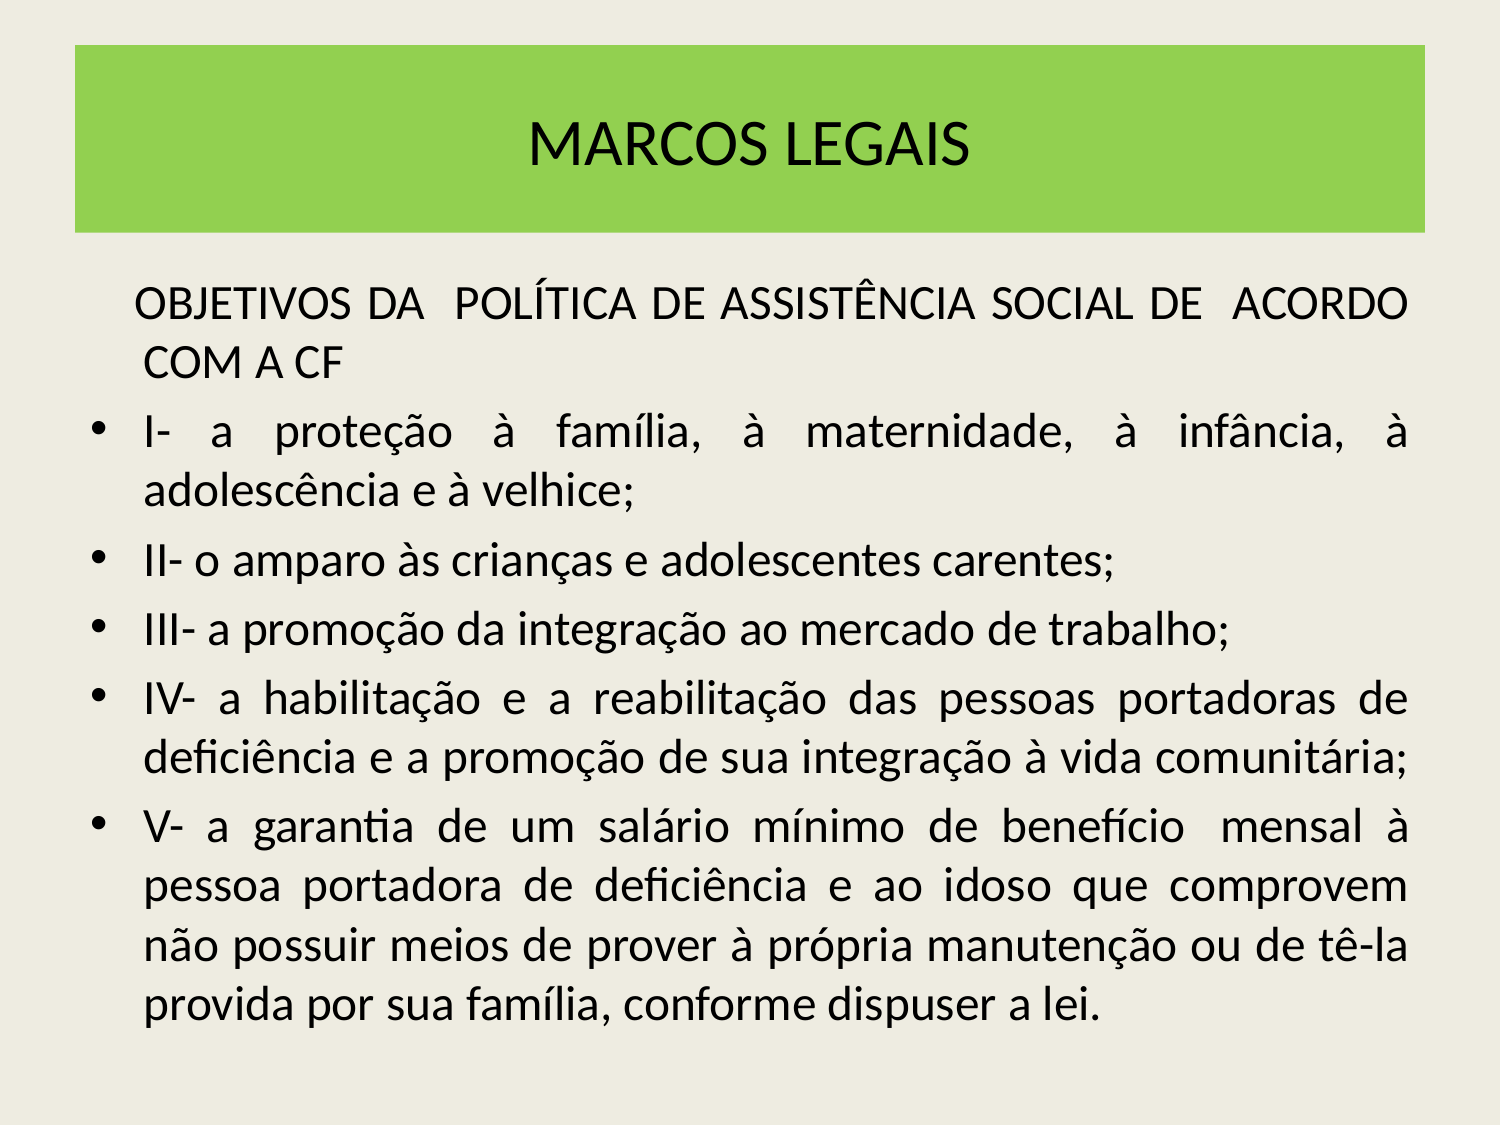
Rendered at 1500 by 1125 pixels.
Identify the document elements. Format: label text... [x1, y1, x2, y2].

list OBJETIVOS DA POLÍTICA DE ASSISTÊNCIA SOCIAL DE ACORDO COM A CF I- a proteção à família, à maternidade, à infância, à adolescência e à velhice; II- o amparo às crianças e adolescentes carentes; III- a promoção da integração ao mercado de trabalho; IV- a habilitação e a reabilitação das pessoas portadoras de deficiência e a promoção de sua integração à vida comunitária; V- a garantia de um salário mínimo de benefício mensal à pessoa portadora de deficiência e ao idoso que comprovem não possuir meios de prover à própria manutenção ou de tê-la provida por sua família, conforme dispuser a lei. [75, 262, 1425, 1079]
title MARCOS LEGAIS [75, 45, 1425, 233]
